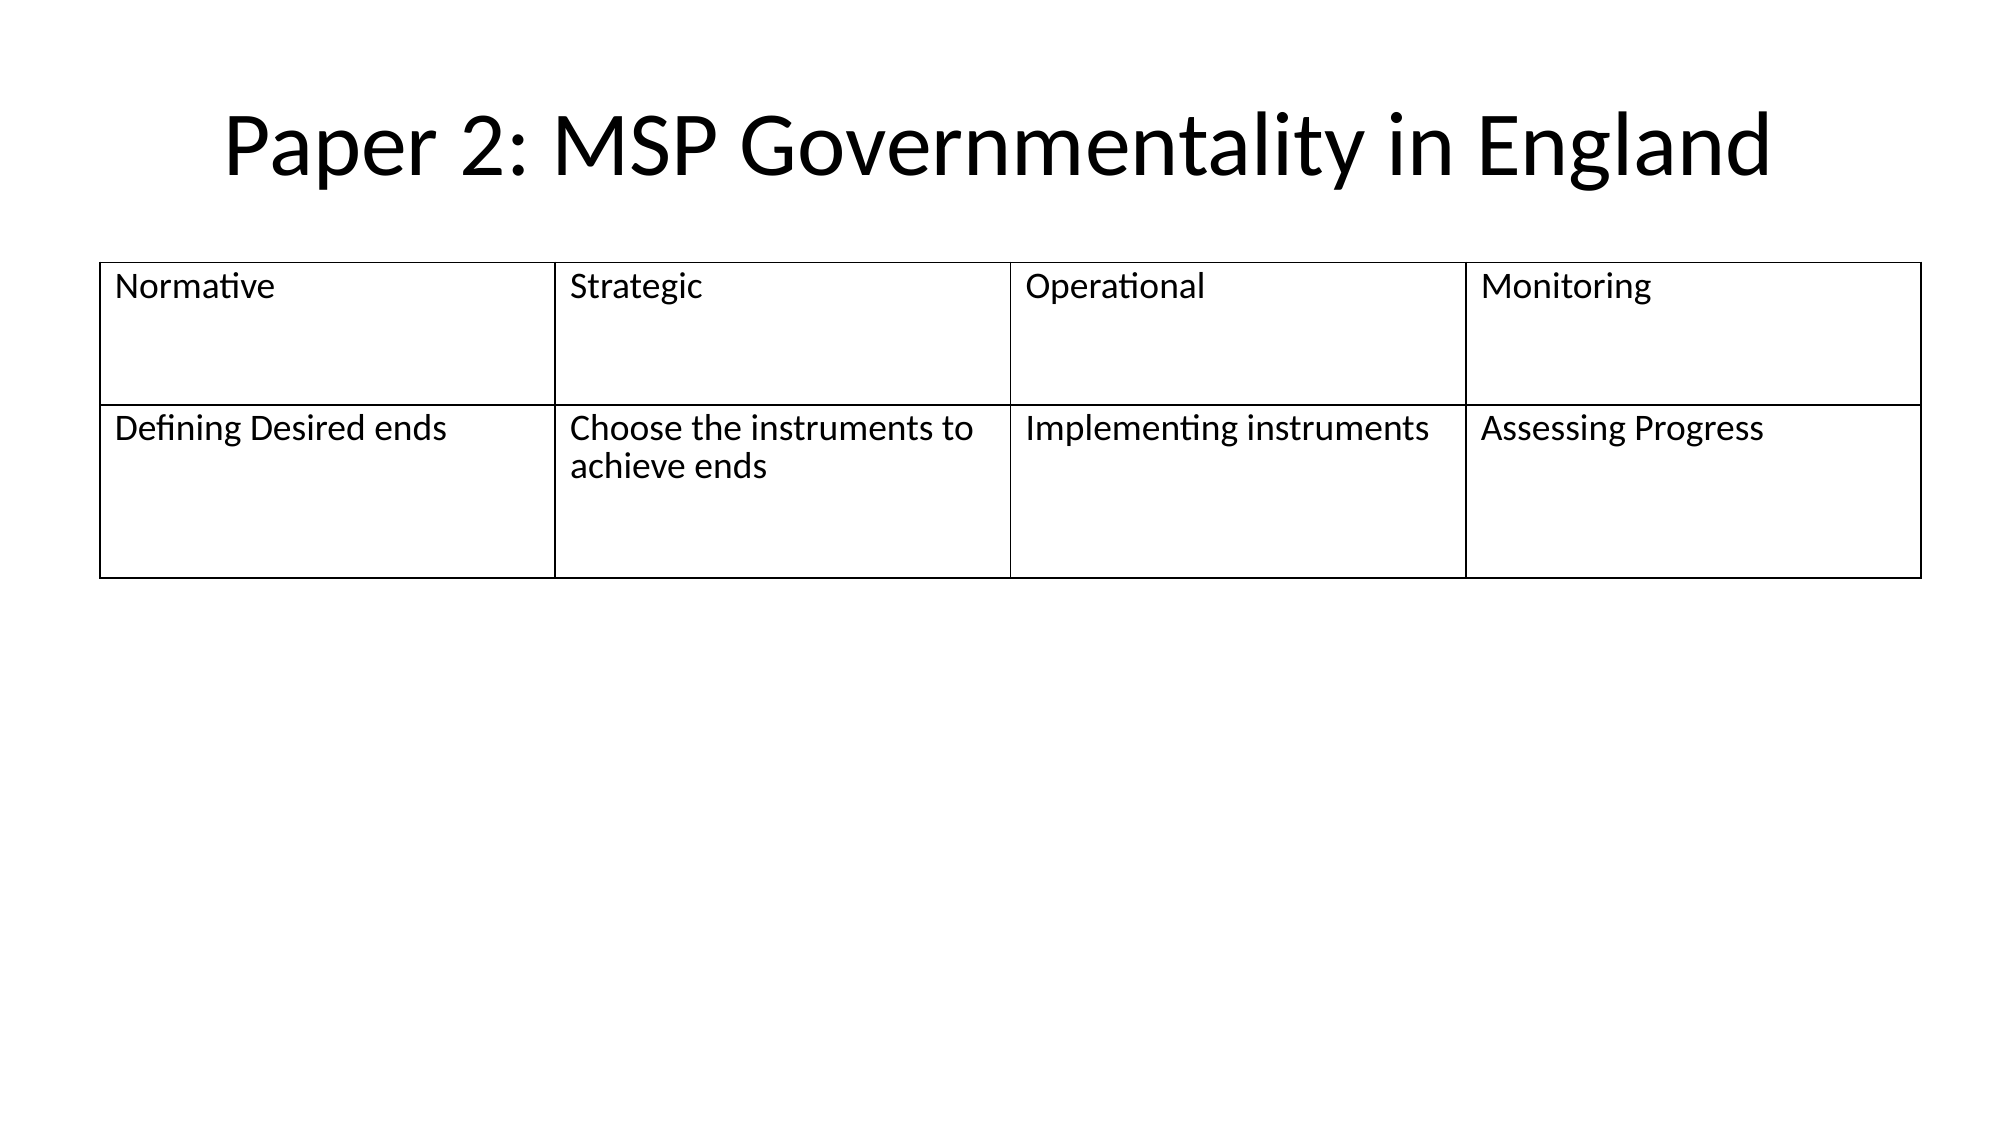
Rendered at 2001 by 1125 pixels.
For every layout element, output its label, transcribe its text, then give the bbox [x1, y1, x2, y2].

table_cell Assessing Progress [1467, 406, 1920, 577]
title Paper 2: MSP Governmentality in England [99, 45, 1900, 233]
table_cell Implementing instruments [1011, 406, 1465, 577]
table_cell Defining Desired ends [101, 406, 554, 577]
table_cell Choose the instruments to achieve ends [556, 406, 1010, 577]
table_header Strategic [556, 263, 1010, 404]
table_header Operational [1011, 263, 1465, 404]
table_header Monitoring [1467, 263, 1920, 404]
table_header Normative [101, 263, 554, 404]
